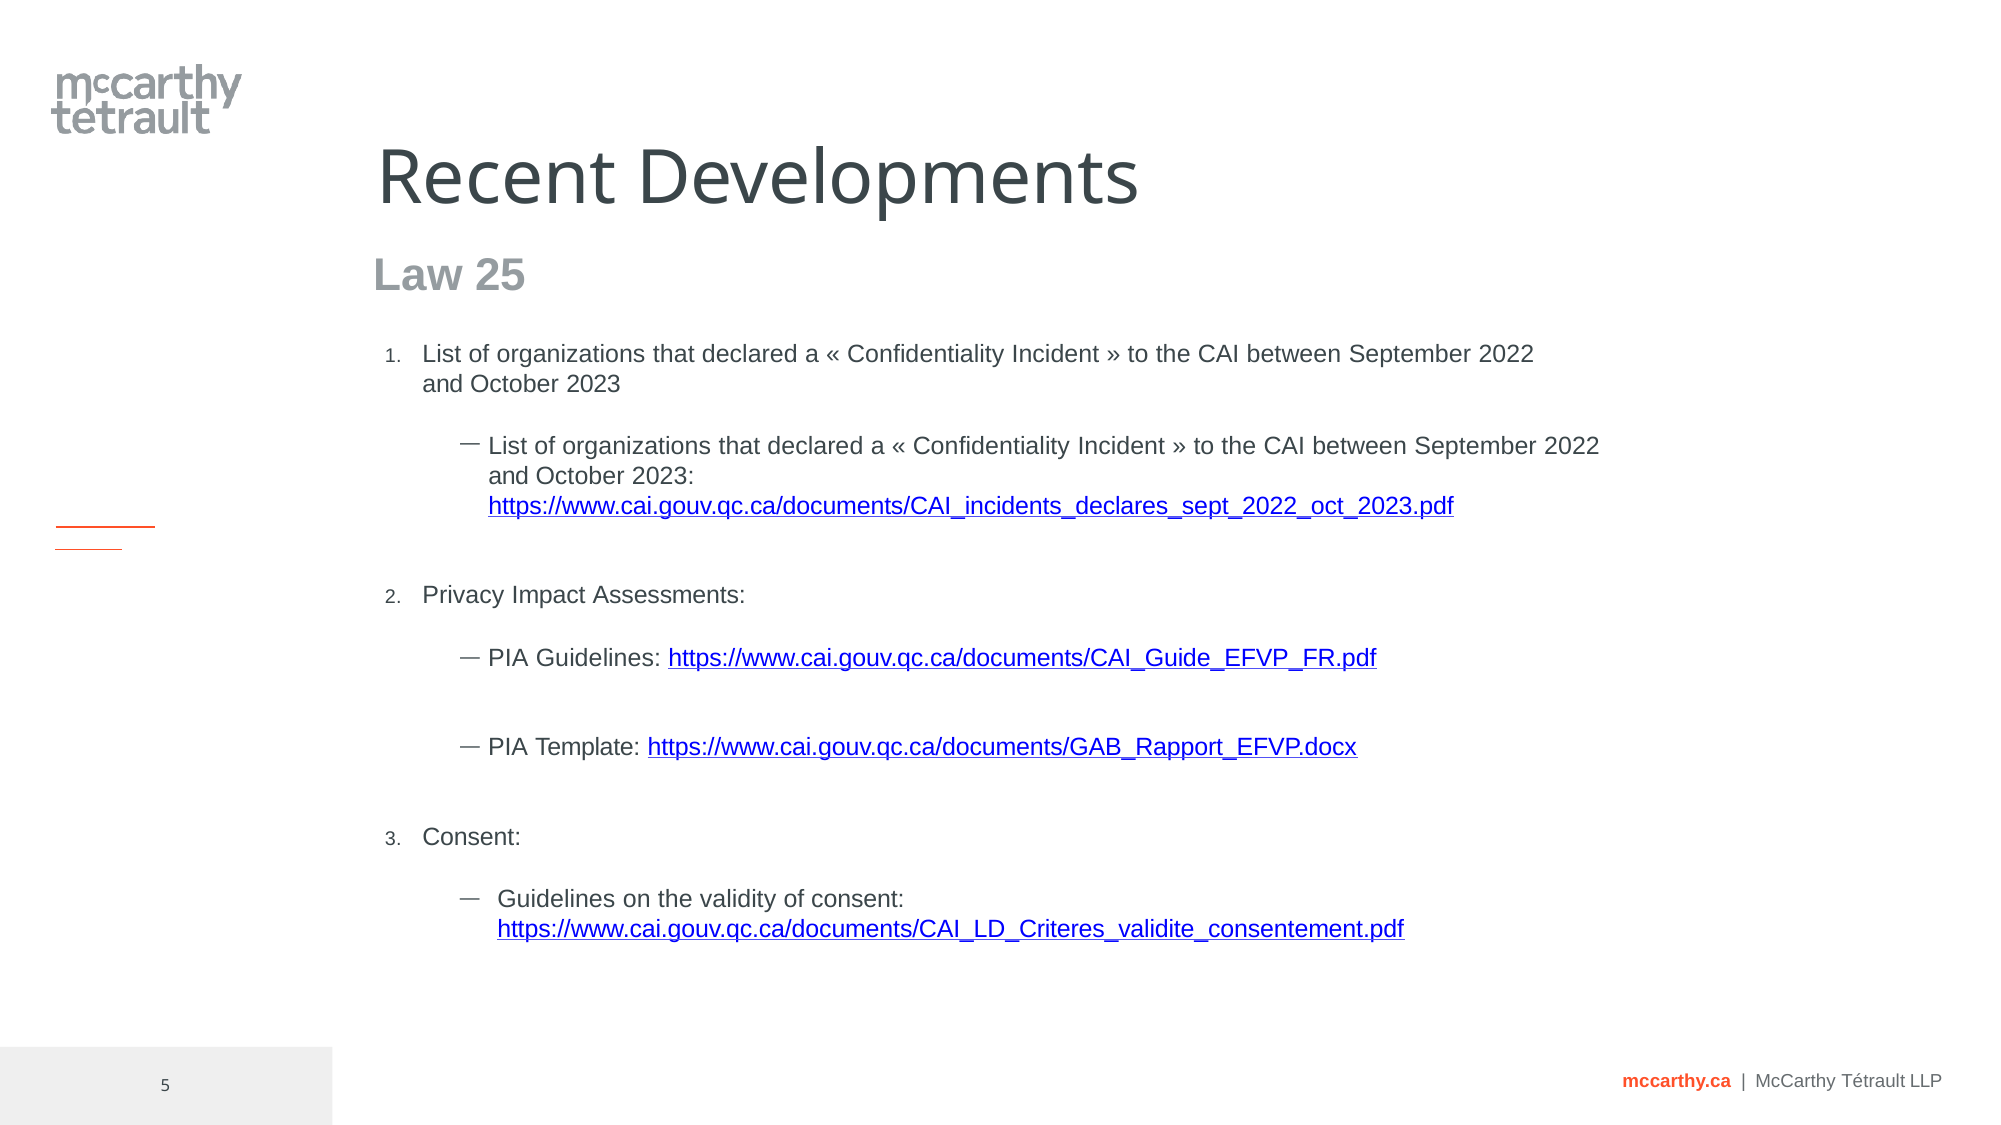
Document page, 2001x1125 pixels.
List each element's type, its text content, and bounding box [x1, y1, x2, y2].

title Recent Developments [286, 117, 1450, 317]
list Law 25 List of organizations that declared a « Confidentiality Incident » to the CAI between September 2022 and October 2023 List of organizations that declared a « Confidentiality Incident » to the CAI between September 2022 and October 2023: https://www.cai.gouv.qc.ca/documents/CAI_incidents_declares_sept_2022_oct_2023.pdf Privacy Impact Assessments: PIA Guidelines: https://www.cai.gouv.qc.ca/documents/CAI_Guide_EFVP_FR.pdf PIA Template: https://www.cai.gouv.qc.ca/documents/GAB_Rapport_EFVP.docx Consent: Guidelines on the validity of consent: https://www.cai.gouv.qc.ca/documents/CAI_LD_Criteres_validite_consentement.pdf [371, 242, 1643, 943]
picture [51, 64, 243, 134]
text_box mccarthy.ca | McCarthy Tétrault LLP [1620, 1066, 1948, 1092]
text_box 5 [158, 1072, 174, 1095]
